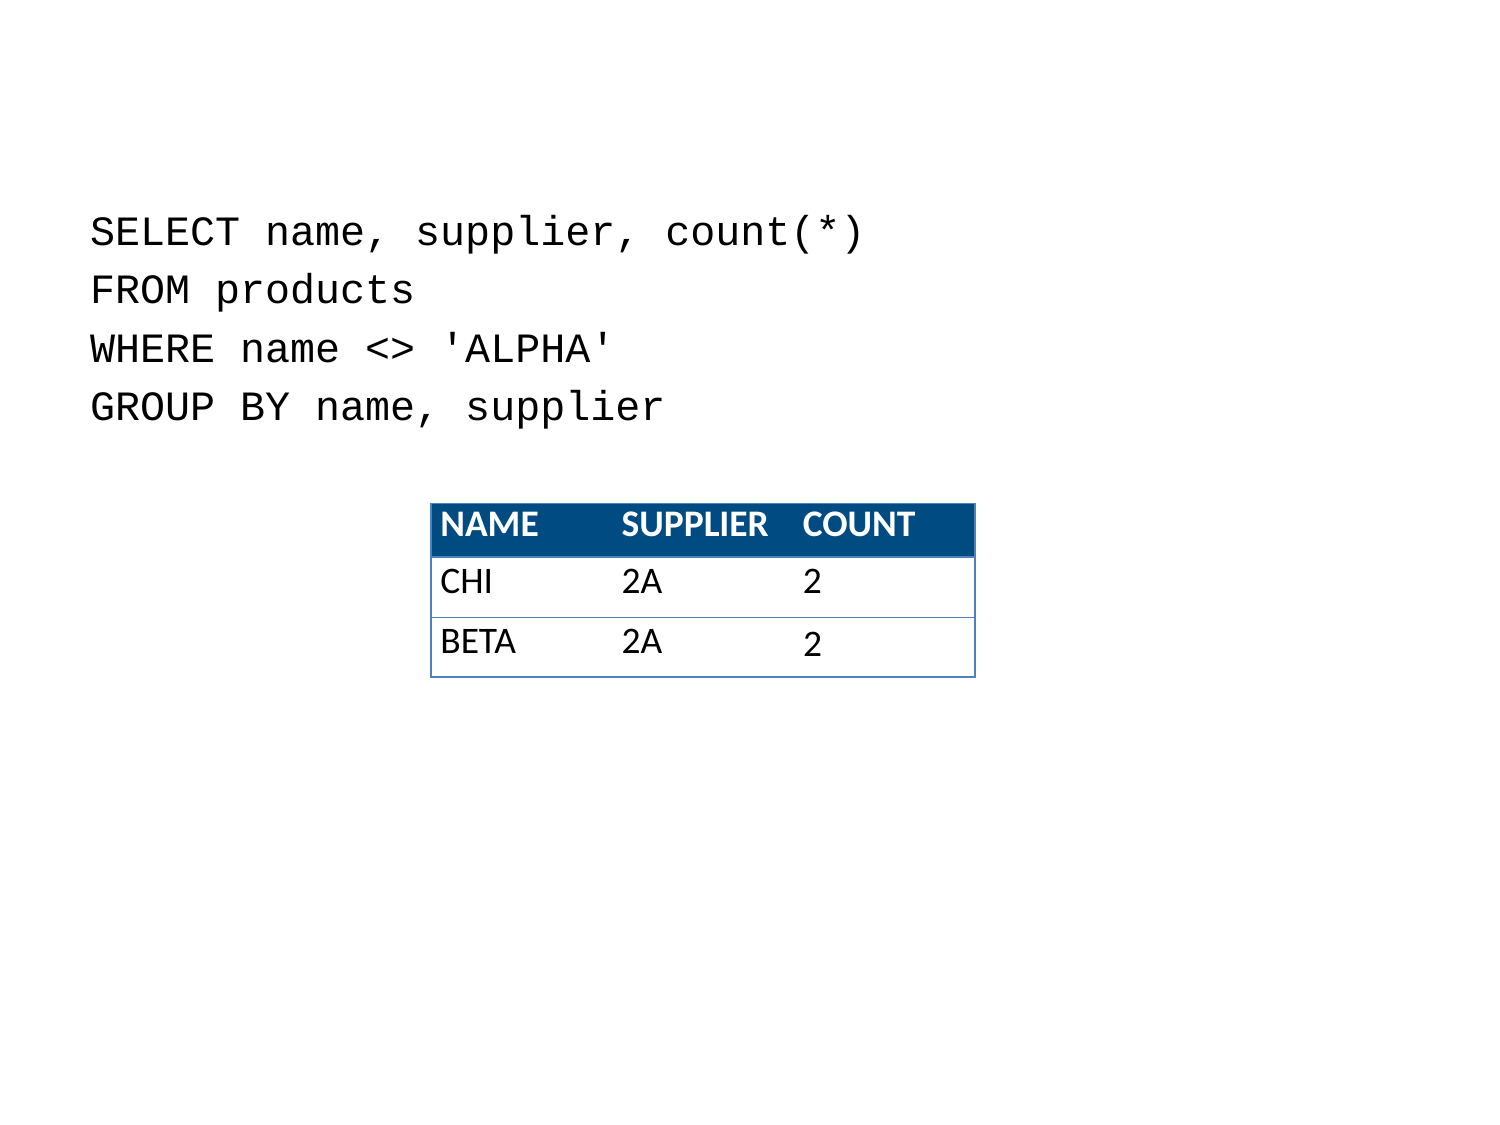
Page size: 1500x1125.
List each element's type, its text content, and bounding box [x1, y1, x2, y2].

table_cell CHI [432, 558, 612, 617]
table_cell 2A [612, 618, 794, 676]
table_cell BETA [432, 618, 612, 676]
table_cell 2 [794, 618, 974, 676]
list SELECT name, supplier, count(*) FROM products WHERE name <> 'ALPHA' GROUP BY name, supplier [75, 196, 1425, 1024]
table_header NAME [432, 504, 612, 556]
table_header SUPPLIER [612, 504, 794, 556]
table_header COUNT [794, 504, 974, 556]
table_cell 2 [794, 558, 974, 617]
table_cell 2A [612, 558, 794, 617]
